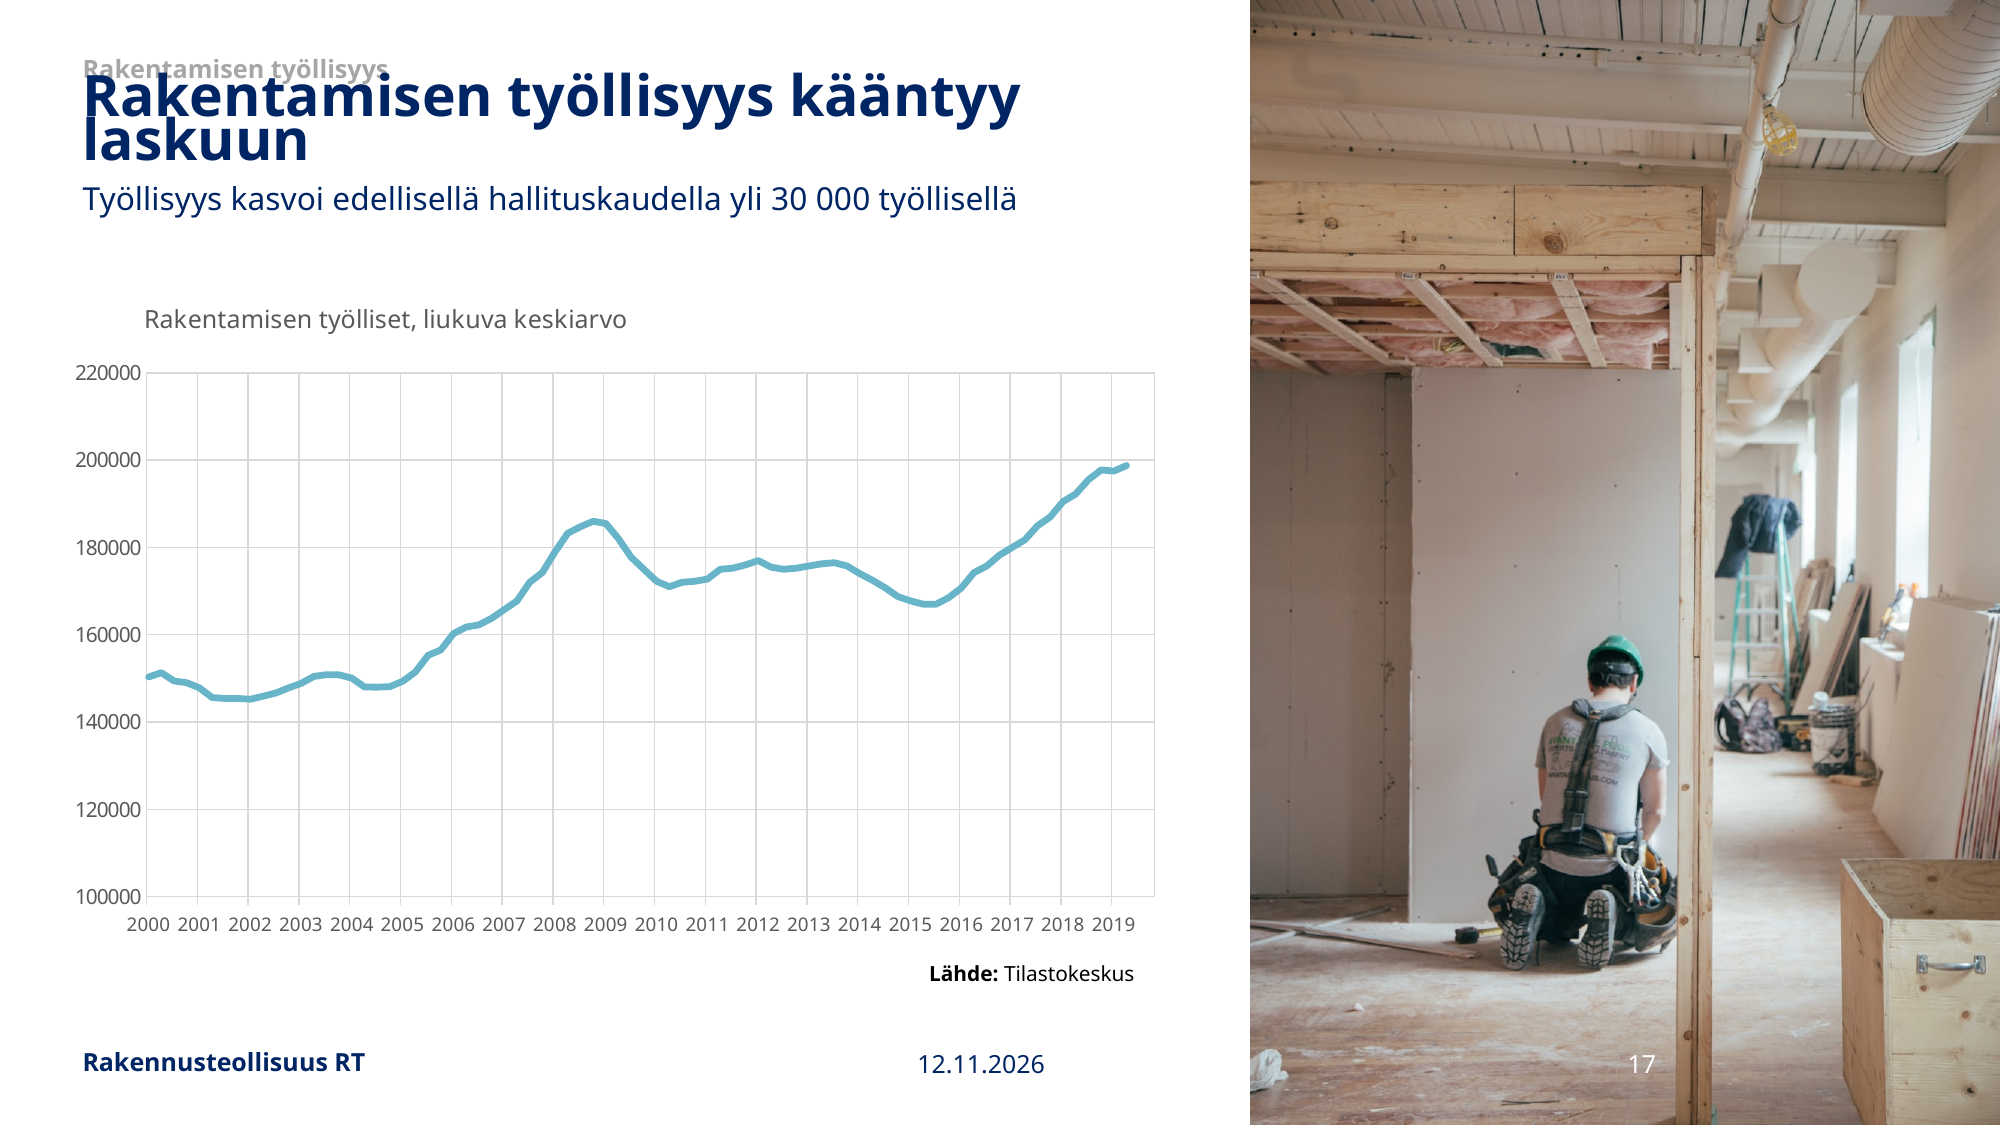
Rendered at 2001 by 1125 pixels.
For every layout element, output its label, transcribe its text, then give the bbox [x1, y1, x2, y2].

text_box Lähde: Tilastokeskus [914, 960, 1150, 993]
footer Rakennusteollisuus RT [82, 1031, 1245, 1092]
picture [1250, 0, 2000, 1125]
title Rakentamisen työllisyys Rakentamisen työllisyys kääntyy laskuun Työllisyys kasvoi edellisellä hallituskaudella yli 30 000 työllisellä [82, 31, 1245, 227]
text_box 30.10.2019 [740, 1053, 1222, 1077]
chart [52, 274, 1177, 952]
